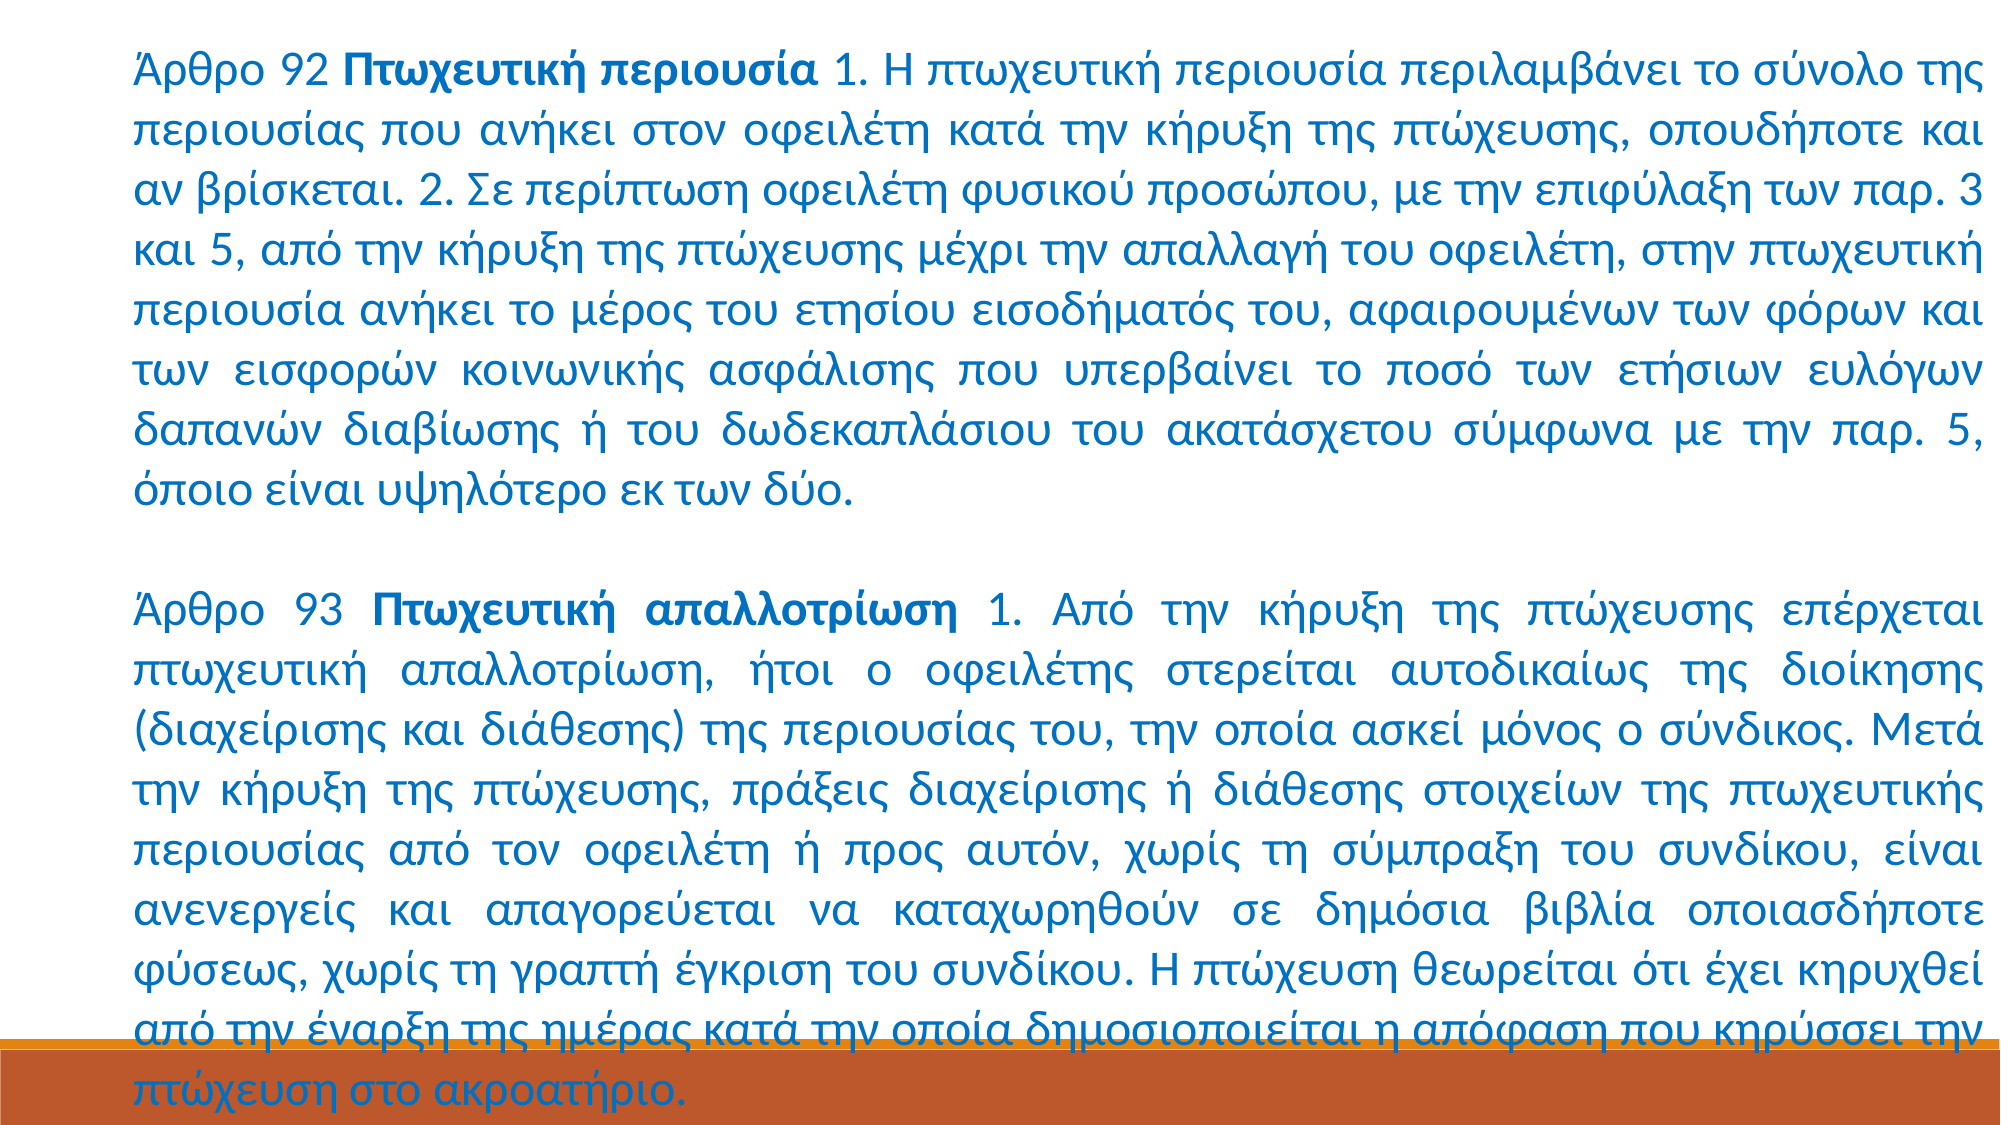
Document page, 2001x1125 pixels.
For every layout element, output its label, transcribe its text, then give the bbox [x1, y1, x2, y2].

text_box Άρθρο 92 Πτωχευτική περιουσία 1. Η πτωχευτική περιουσία περιλαμβάνει το σύνολο της περιουσίας που ανήκει στον οφειλέτη κατά την κήρυξη της πτώχευσης, οπουδήποτε και αν βρίσκεται. 2. Σε περίπτωση οφειλέτη φυσικού προσώπου, με την επιφύλαξη των παρ. 3 και 5, από την κήρυξη της πτώχευσης μέχρι την απαλλαγή του οφειλέτη, στην πτωχευτική περιουσία ανήκει το μέρος του ετησίου εισοδήματός του, αφαιρουμένων των φόρων και των εισφορών κοινωνικής ασφάλισης που υπερβαίνει το ποσό των ετήσιων ευλόγων δαπανών διαβίωσης ή του δωδεκαπλάσιου του ακατάσχετου σύμφωνα με την παρ. 5, όποιο είναι υψηλότερο εκ των δύο. Άρθρο 93 Πτωχευτική απαλλοτρίωση 1. Από την κήρυξη της πτώχευσης επέρχεται πτωχευτική απαλλοτρίωση, ήτοι ο οφειλέτης στερείται αυτοδικαίως της διοίκησης (διαχείρισης και διάθεσης) της περιουσίας του, την οποία ασκεί μόνος ο σύνδικος. Μετά την κήρυξη της πτώχευσης, πράξεις διαχείρισης ή διάθεσης στοιχείων της πτωχευτικής περιουσίας από τον οφειλέτη ή προς αυτόν, χωρίς τη σύμπραξη του συνδίκου, είναι ανενεργείς και απαγορεύεται να καταχωρηθούν σε δημόσια βιβλία οποιασδήποτε φύσεως, χωρίς τη γραπτή έγκριση του συνδίκου. Η πτώχευση θεωρείται ότι έχει κηρυχθεί από την έναρξη της ημέρας κατά την οποία δημοσιοποιείται η απόφαση που κηρύσσει την πτώχευση στο ακροατήριο. [118, 28, 2000, 1124]
